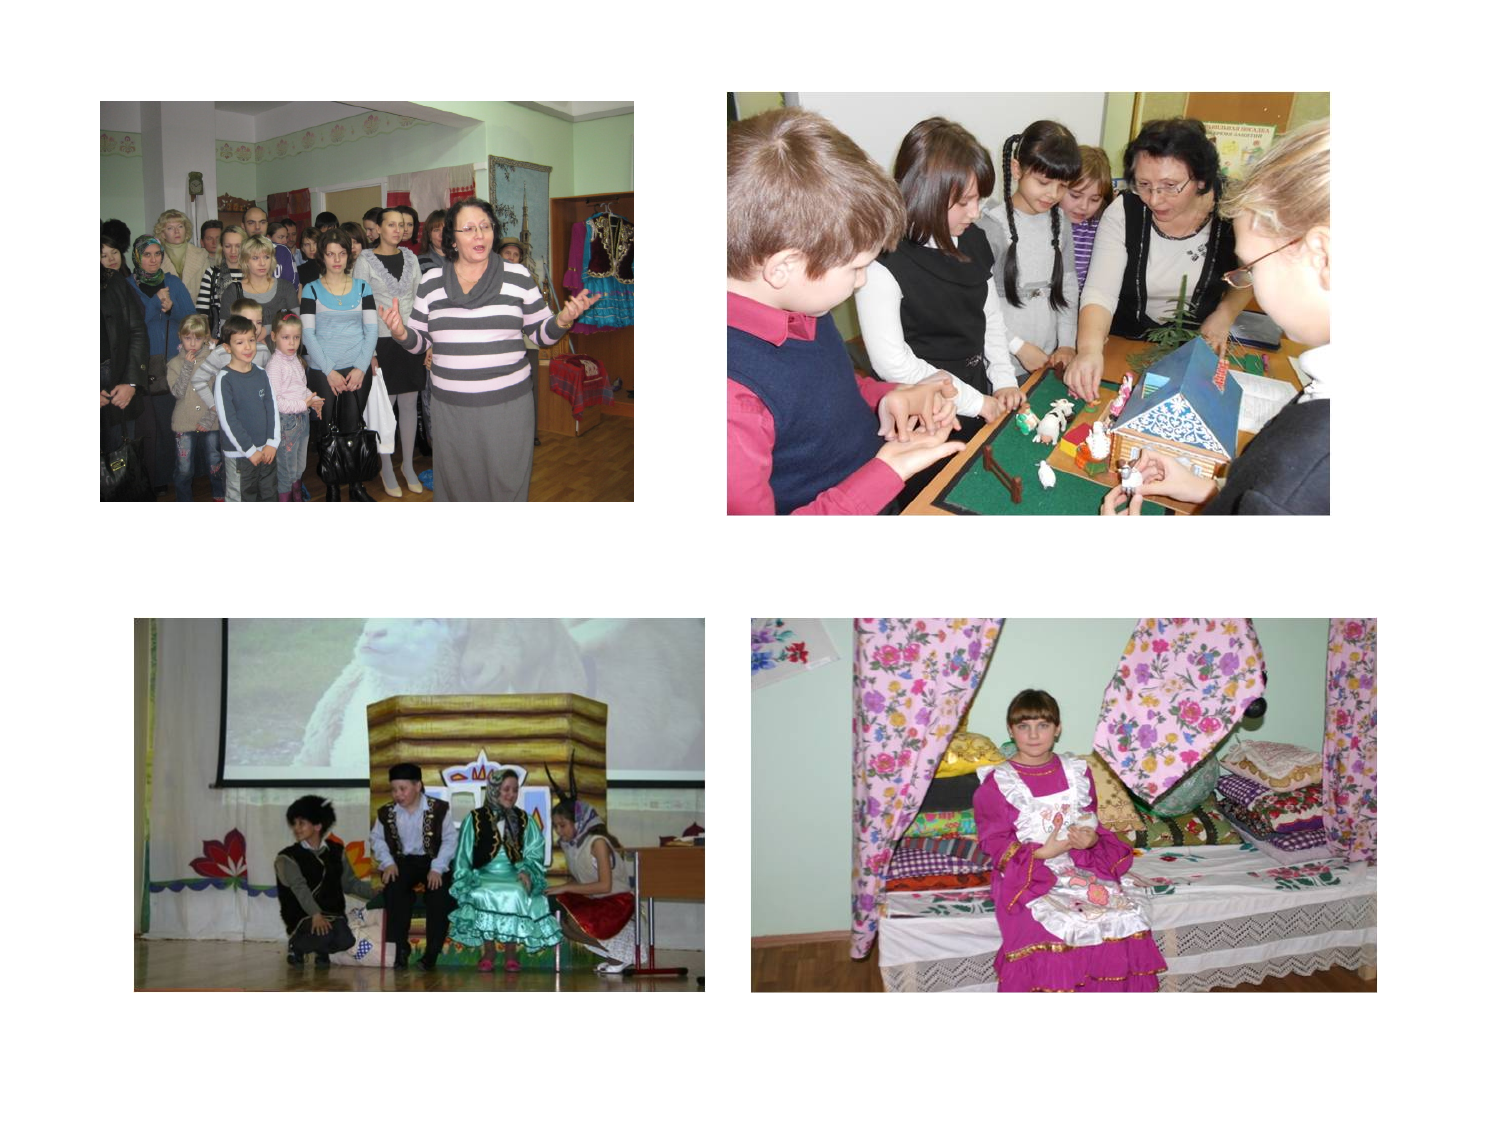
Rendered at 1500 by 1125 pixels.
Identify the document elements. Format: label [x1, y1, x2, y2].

picture [100, 101, 634, 502]
picture [133, 617, 706, 993]
picture [726, 91, 1332, 516]
picture [749, 617, 1379, 993]
